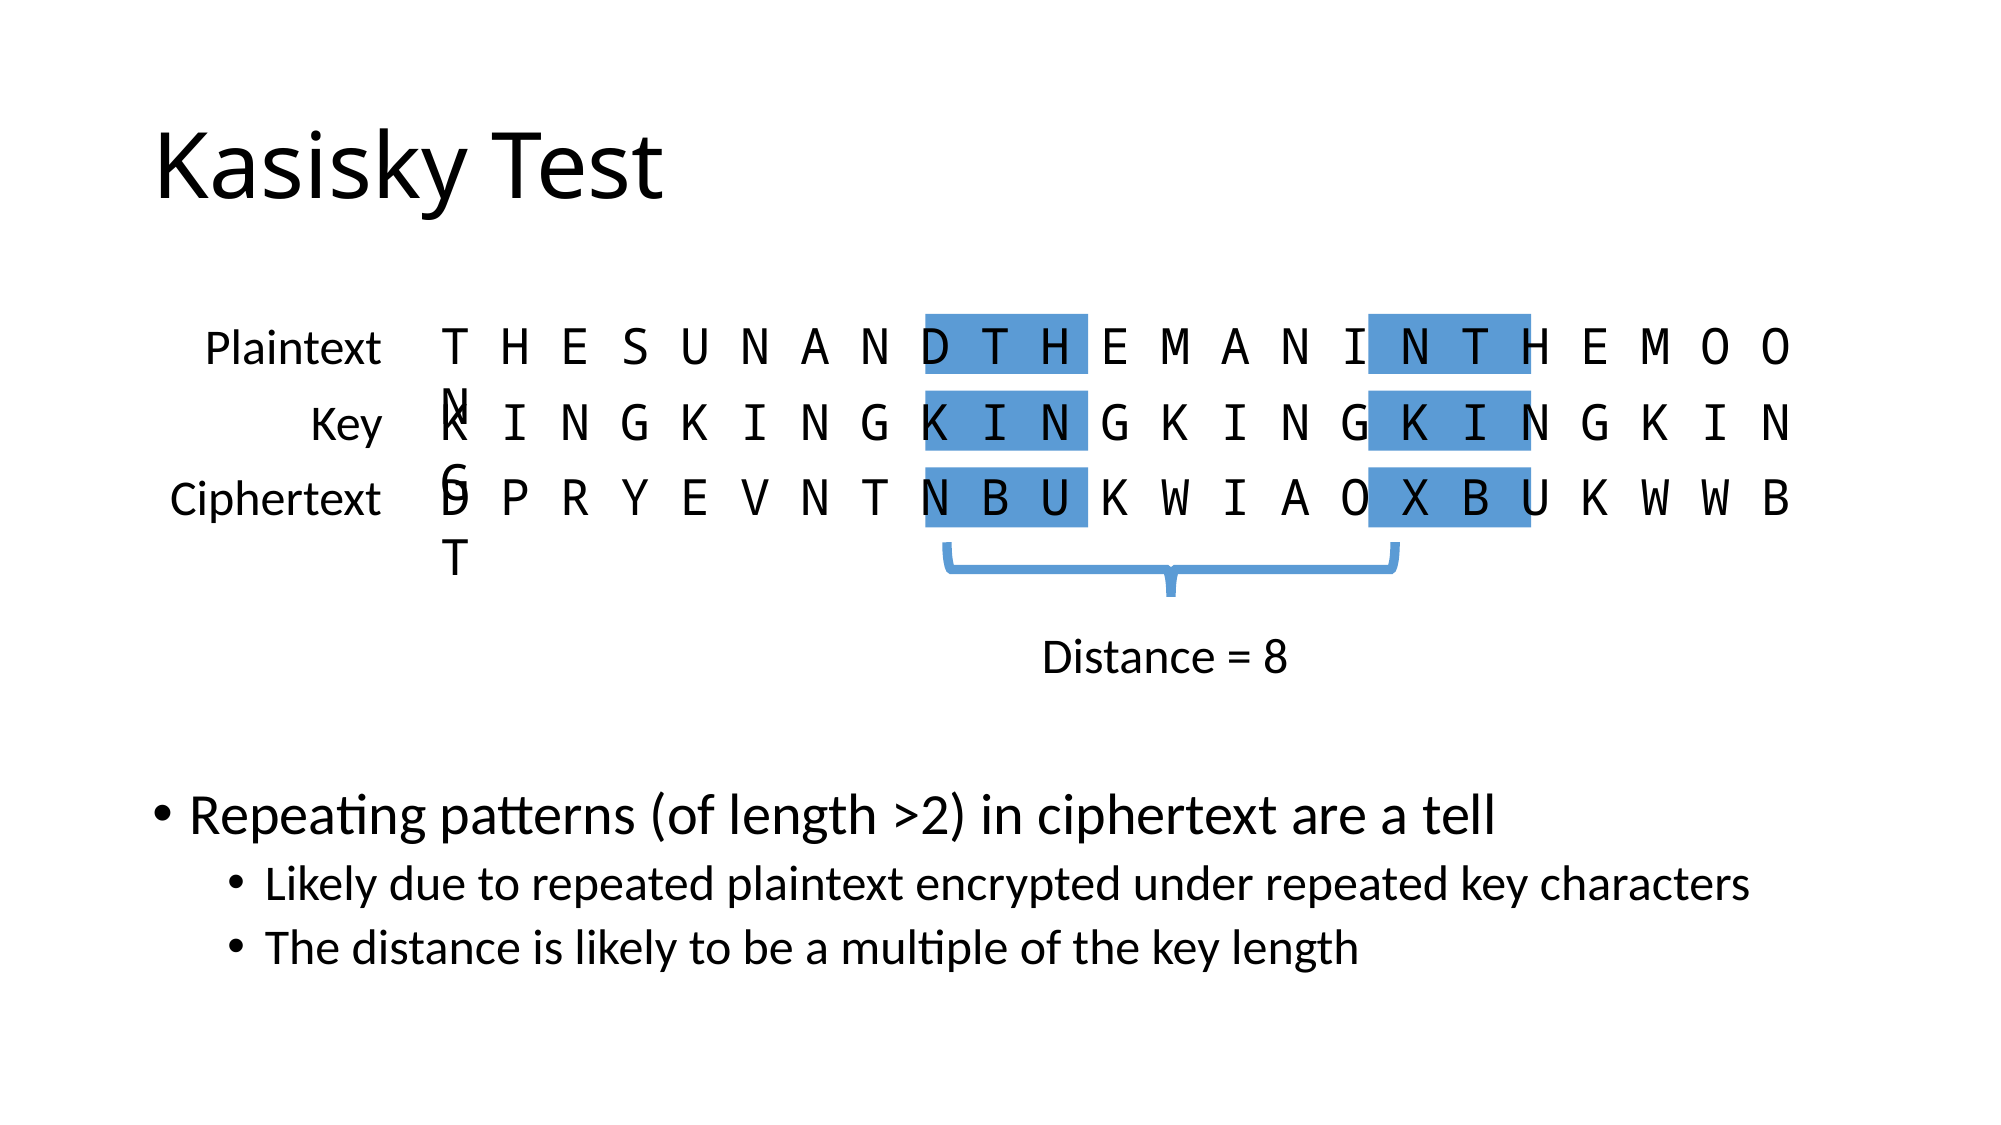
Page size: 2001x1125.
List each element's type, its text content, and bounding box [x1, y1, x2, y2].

text_box K I N G K I N G K I N G K I N G K I N G K I N G [425, 382, 1844, 518]
text_box Ciphertext [155, 458, 400, 534]
text_box Distance = 8 [1027, 615, 1315, 691]
text_box T H E S U N A N D T H E M A N I N T H E M O O N [425, 307, 1851, 442]
text_box [946, 542, 1396, 597]
text_box D P R Y E V N T N B U K W I A O X B U K W W B T [425, 518, 1844, 594]
list Repeating patterns (of length >2) in ciphertext are a tell Likely due to repeated plaintext encrypted under repeated key characters The distance is likely to be a multiple of the key length [137, 776, 1863, 1014]
title Kasisky Test [137, 59, 1863, 278]
text_box Plaintext [190, 307, 400, 382]
text_box Key [295, 382, 400, 458]
